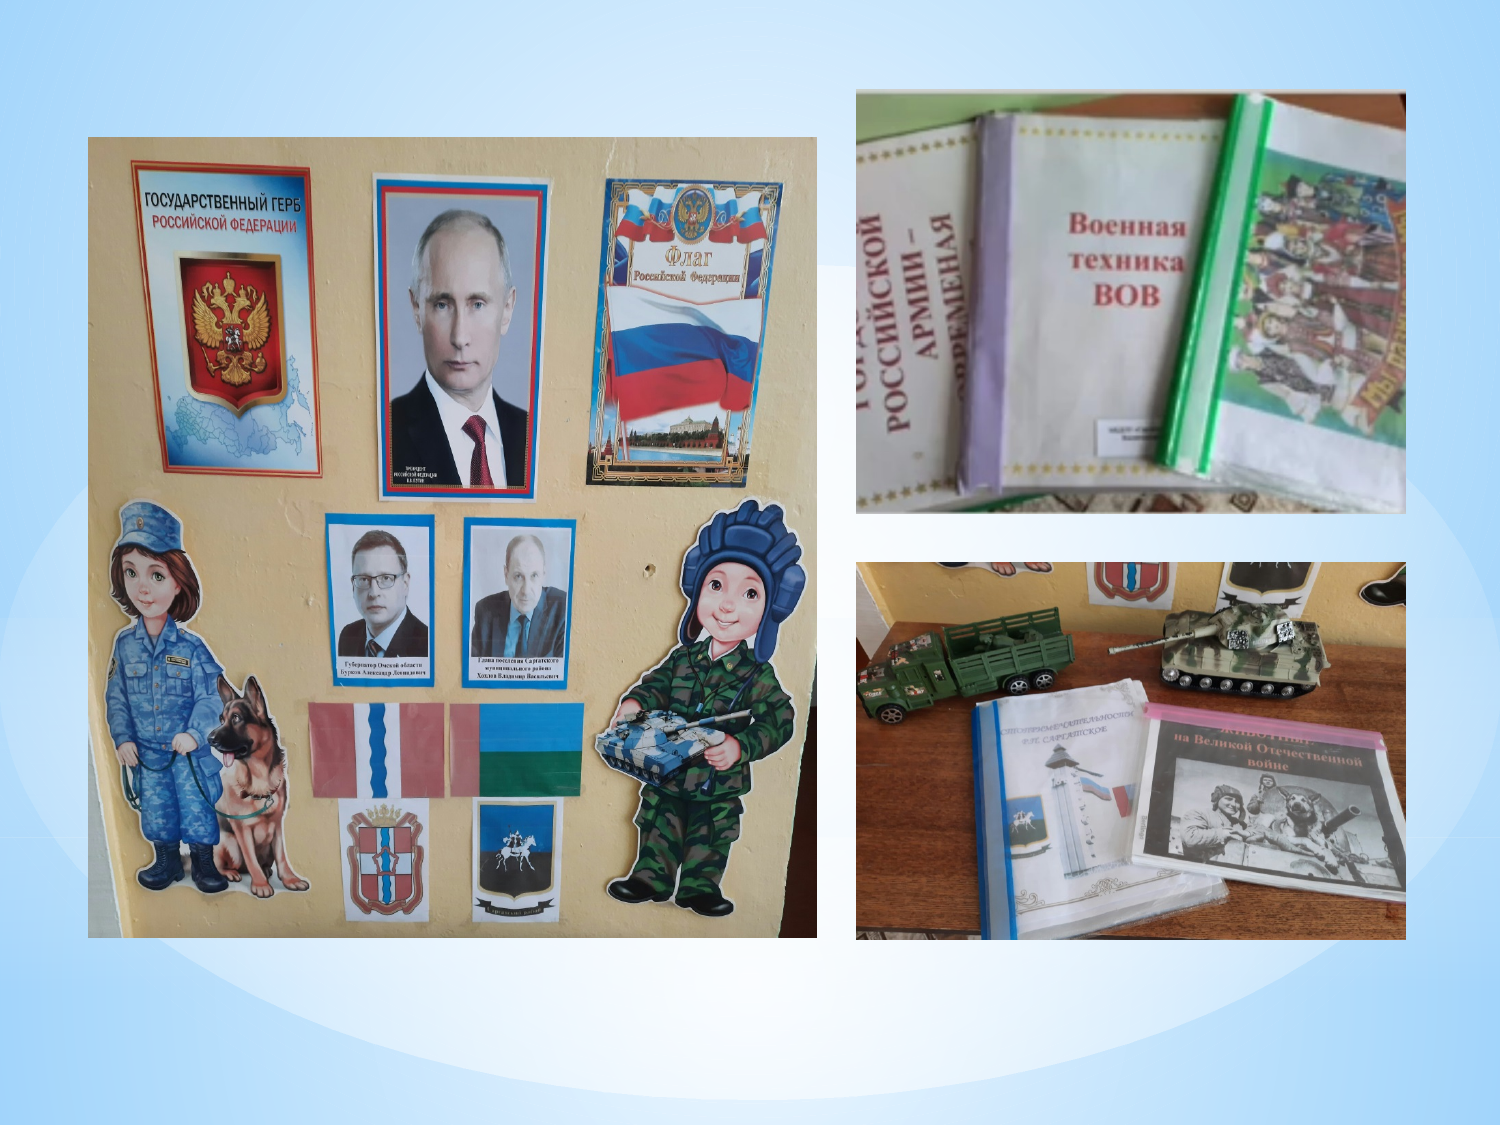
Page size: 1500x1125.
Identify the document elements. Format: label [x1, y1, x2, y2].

picture [88, 136, 818, 938]
list [855, 89, 1406, 514]
list [855, 562, 1406, 941]
